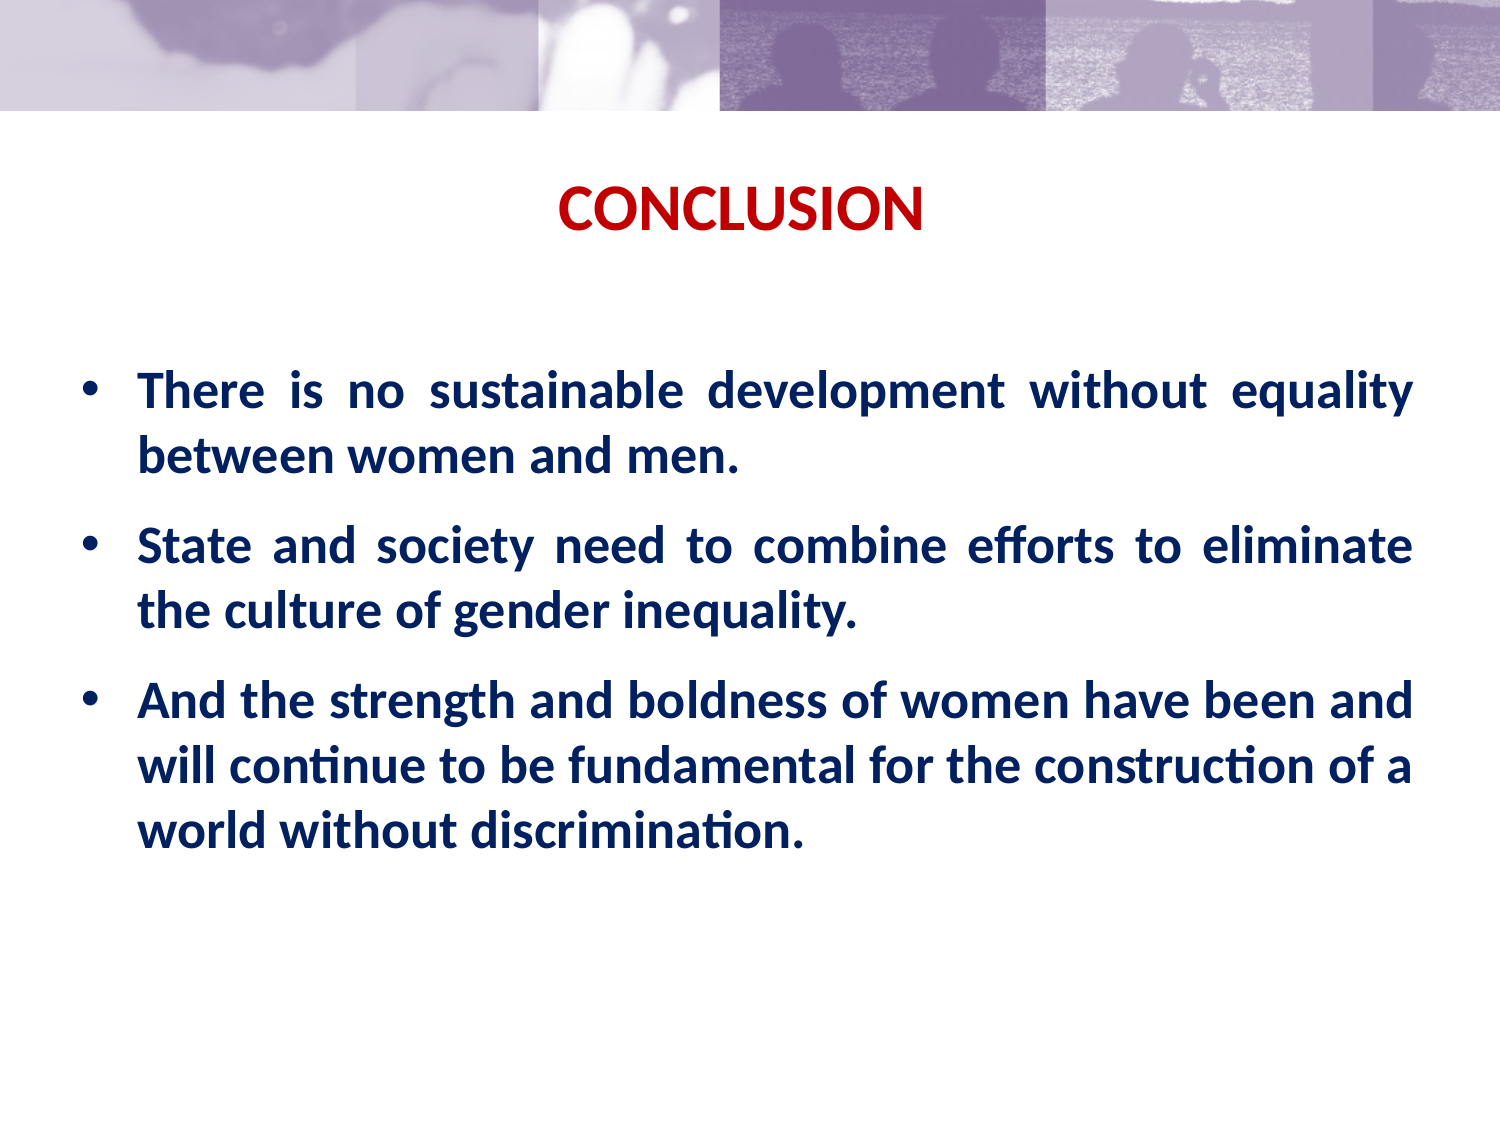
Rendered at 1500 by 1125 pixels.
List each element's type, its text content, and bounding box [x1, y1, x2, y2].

title CONCLUSION [74, 121, 1426, 293]
picture [0, 0, 1500, 111]
list There is no sustainable development without equality between women and men. State and society need to combine efforts to eliminate the culture of gender inequality. And the strength and boldness of women have been and will continue to be fundamental for the construction of a world without discrimination. [72, 346, 1424, 781]
